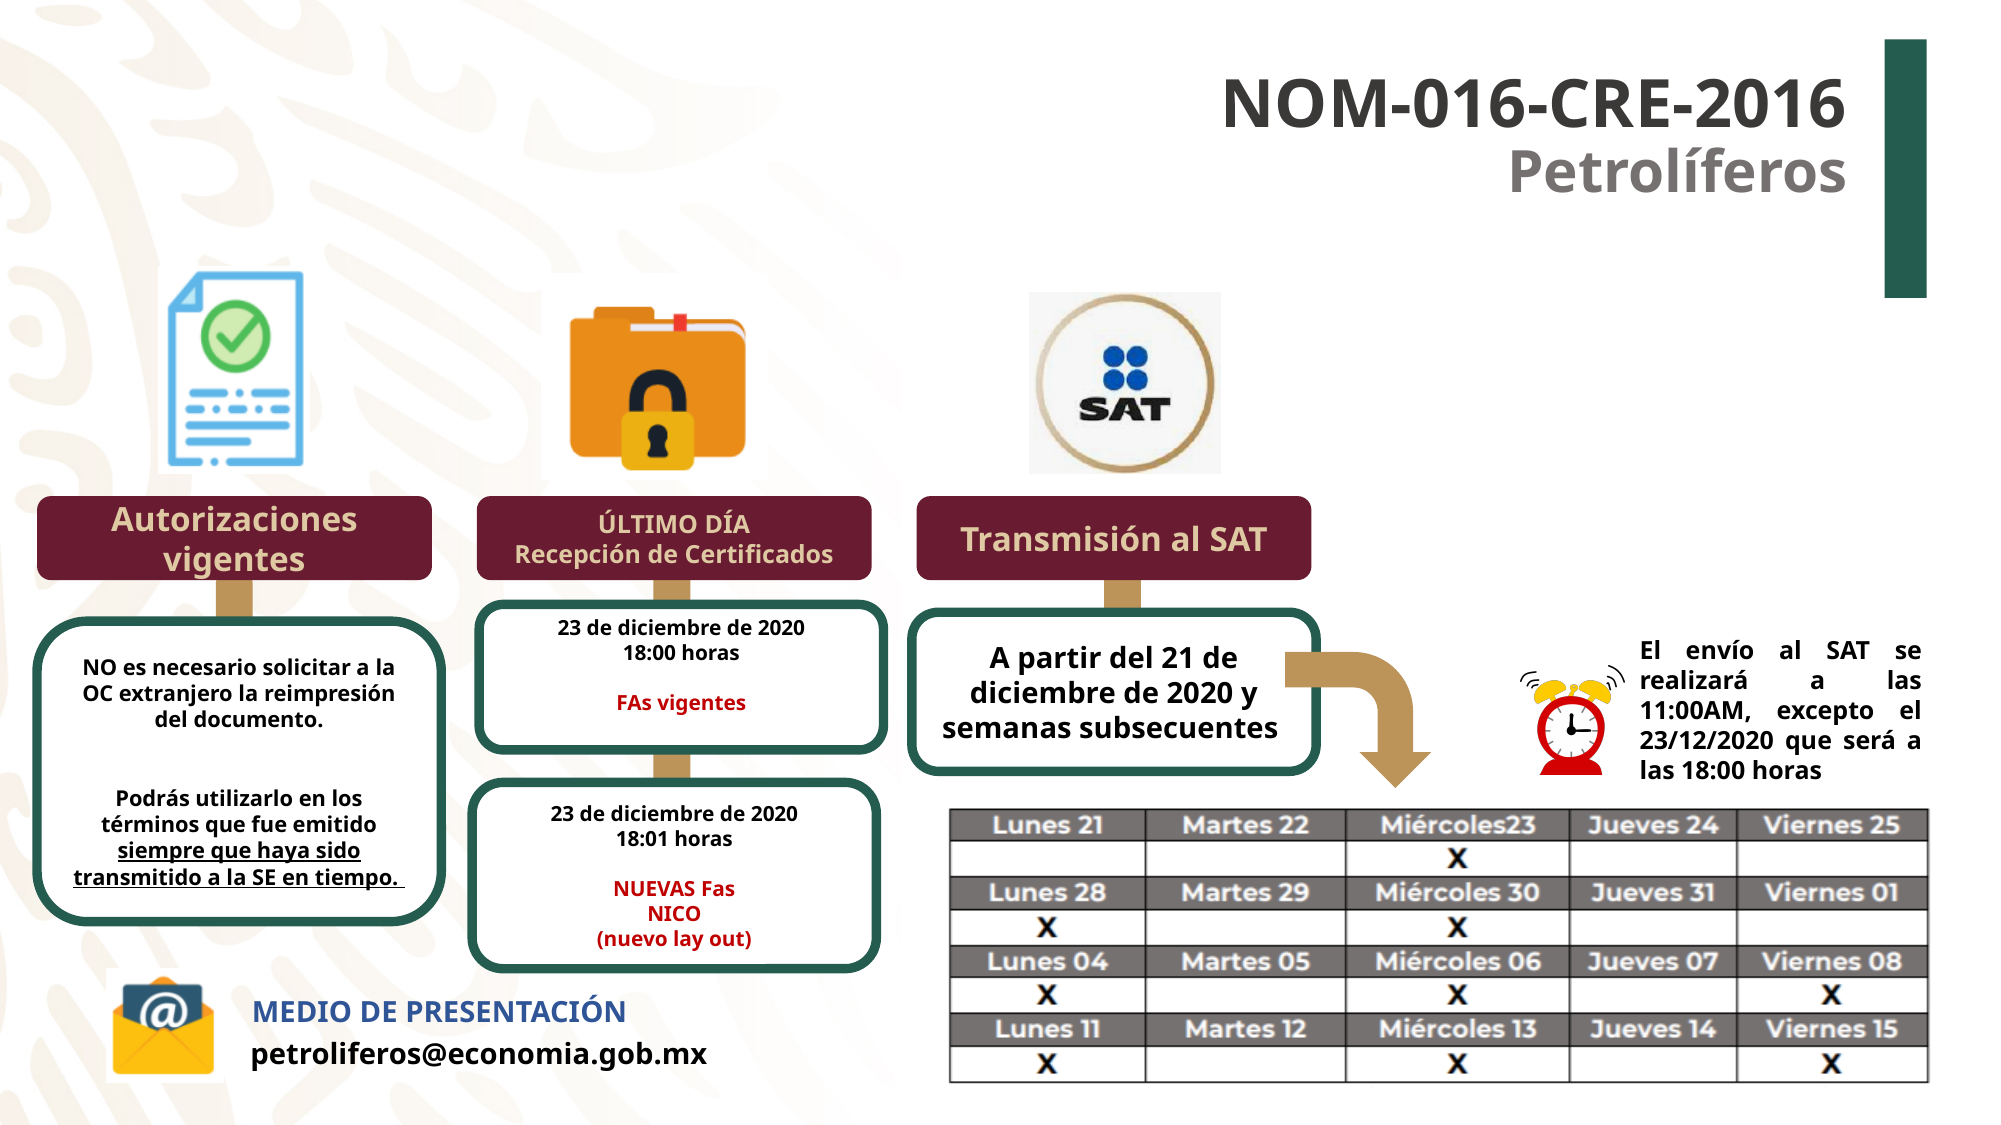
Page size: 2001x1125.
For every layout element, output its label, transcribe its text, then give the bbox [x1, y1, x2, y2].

text_box 23 de diciembre de 2020 18:01 horas NUEVAS Fas NICO (nuevo lay out) [471, 922, 878, 970]
text_box petroliferos@economia.gob.mx [224, 1027, 788, 1078]
text_box El envío al SAT se realizará a las 11:00AM, excepto el 23/12/2020 que será a las 18:00 horas [1624, 627, 1938, 792]
title NOM-016-CRE-2016 Petrolíferos [137, 28, 1863, 247]
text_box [36, 267, 1317, 922]
text_box MEDIO DE PRESENTACIÓN [236, 986, 643, 1037]
text_box [1317, 651, 1432, 789]
picture [0, 0, 2001, 1125]
